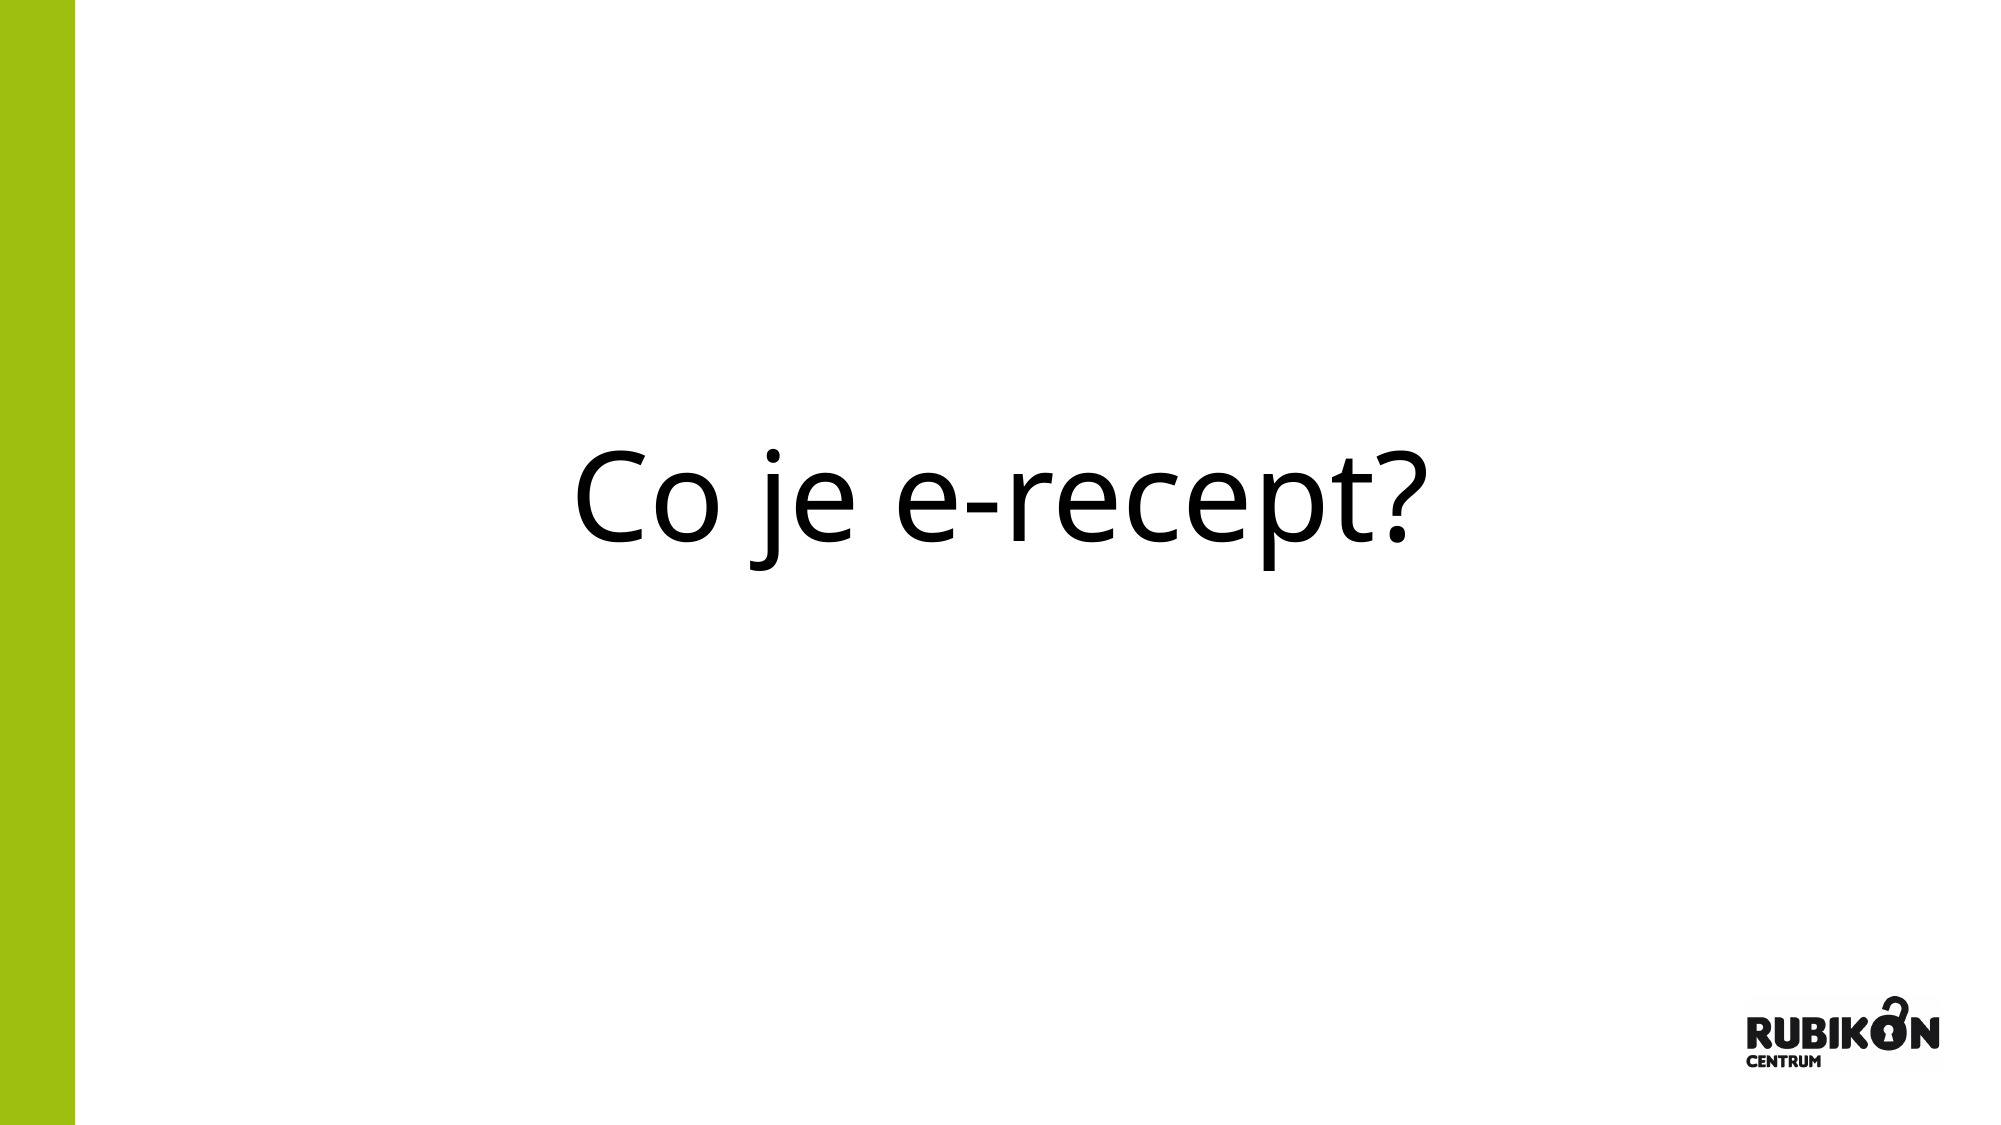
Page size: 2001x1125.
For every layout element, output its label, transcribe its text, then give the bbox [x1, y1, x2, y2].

title Co je e-recept? [249, 184, 1750, 576]
text_box [0, 0, 76, 1125]
picture [1746, 996, 1941, 1071]
